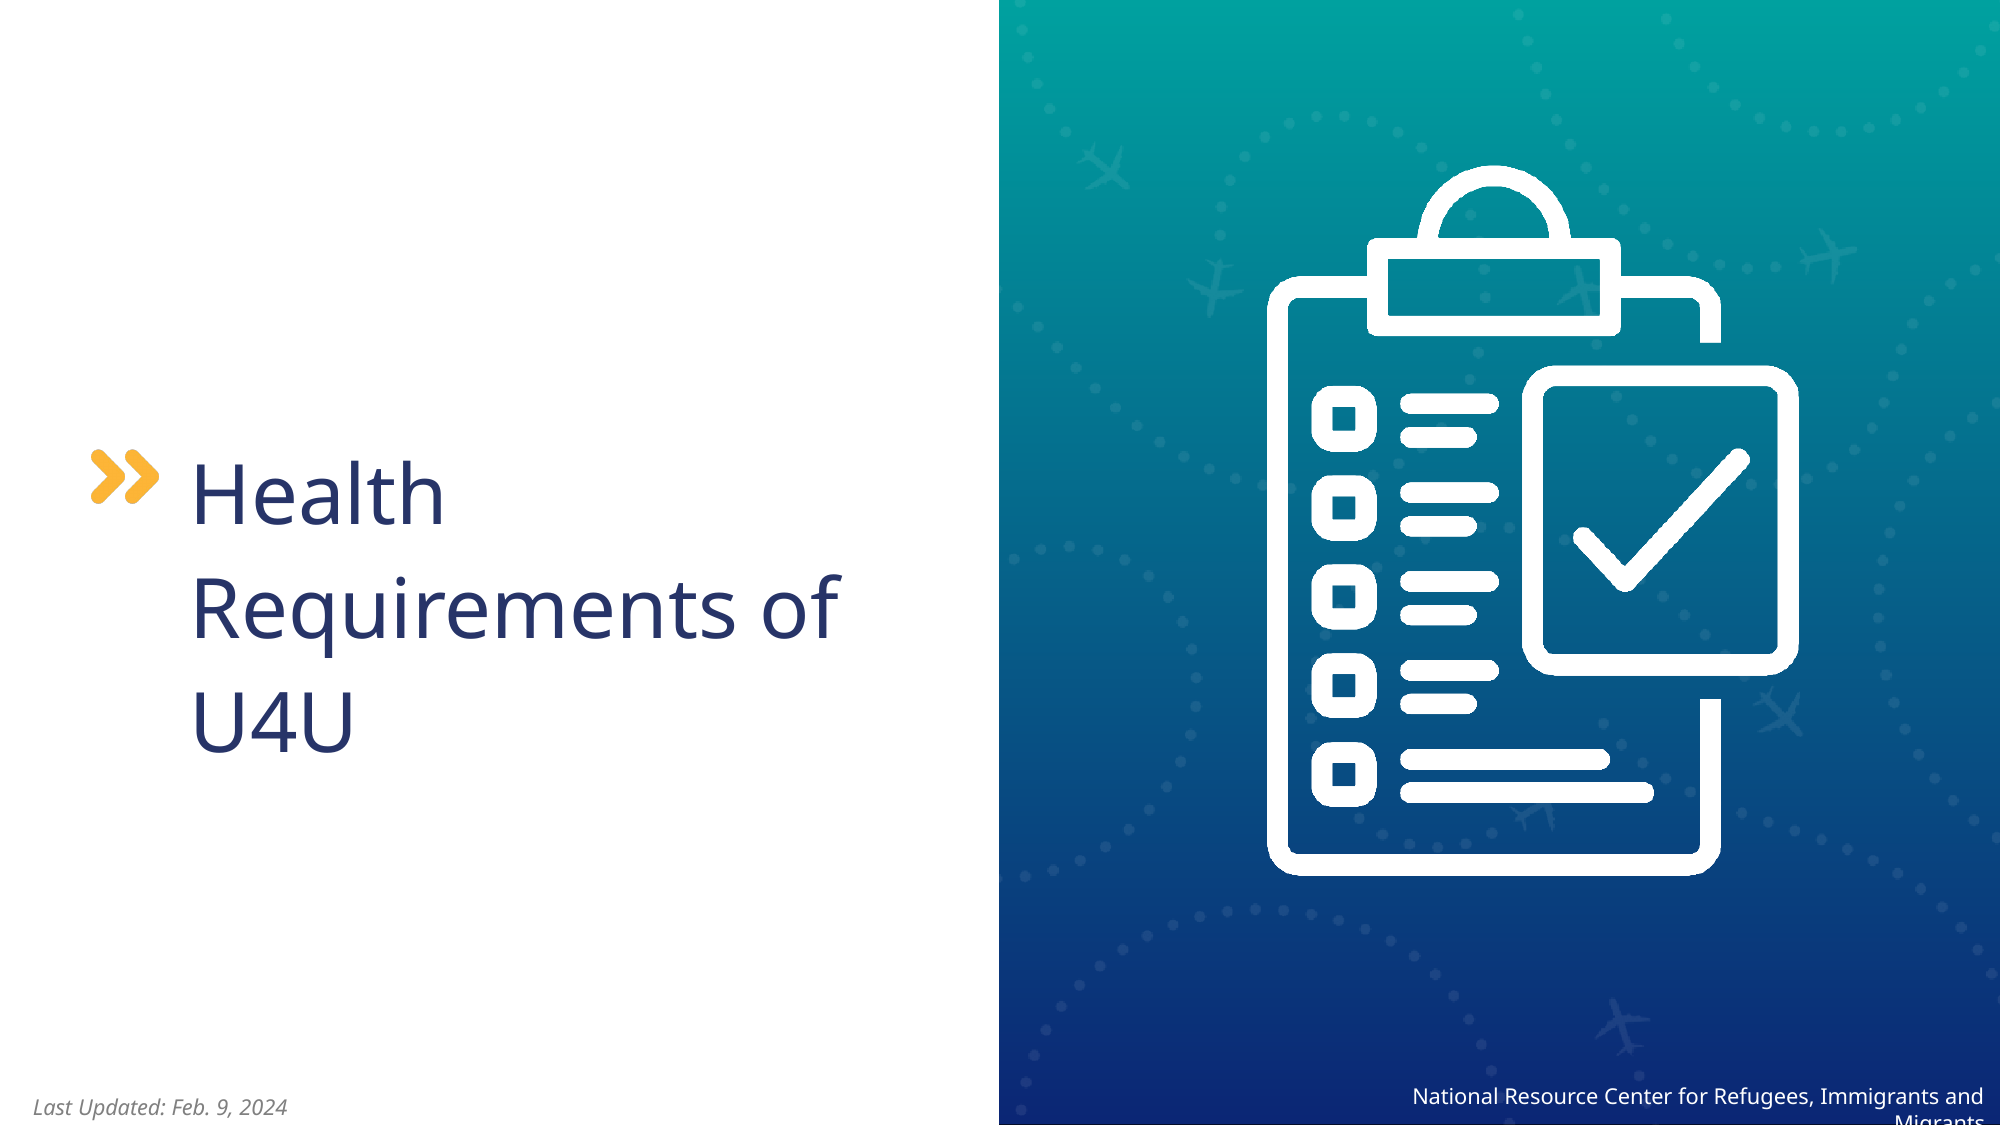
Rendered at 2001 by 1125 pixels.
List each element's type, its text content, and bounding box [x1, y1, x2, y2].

picture [999, 0, 2000, 1125]
picture [91, 442, 160, 511]
text_box Last Updated: Feb. 9, 2024 [18, 1086, 316, 1125]
picture [1993, 398, 2000, 408]
picture [1156, 438, 1164, 446]
picture [1926, 452, 1935, 462]
picture [1164, 592, 1173, 602]
picture [1946, 432, 1954, 440]
picture [1231, 474, 1241, 483]
picture [1010, 555, 1019, 563]
picture [1802, 474, 1812, 483]
picture [1093, 546, 1102, 554]
picture [1880, 398, 1889, 408]
picture [1205, 465, 1214, 473]
picture [1065, 542, 1074, 551]
picture [1885, 528, 1894, 537]
picture [1875, 585, 1884, 594]
picture [1879, 556, 1887, 565]
picture [1850, 445, 1859, 454]
picture [1828, 463, 1837, 471]
picture [1035, 545, 1045, 554]
picture [1968, 413, 1977, 423]
picture [1111, 404, 1120, 411]
picture [1133, 421, 1142, 430]
picture [1895, 502, 1904, 510]
picture [1177, 617, 1188, 627]
picture [1868, 423, 1877, 433]
title Health Requirements of U4U [187, 425, 931, 770]
picture [1144, 571, 1154, 581]
picture [1179, 452, 1189, 462]
picture [1120, 555, 1129, 565]
picture [1908, 476, 1918, 485]
picture [1874, 614, 1883, 623]
